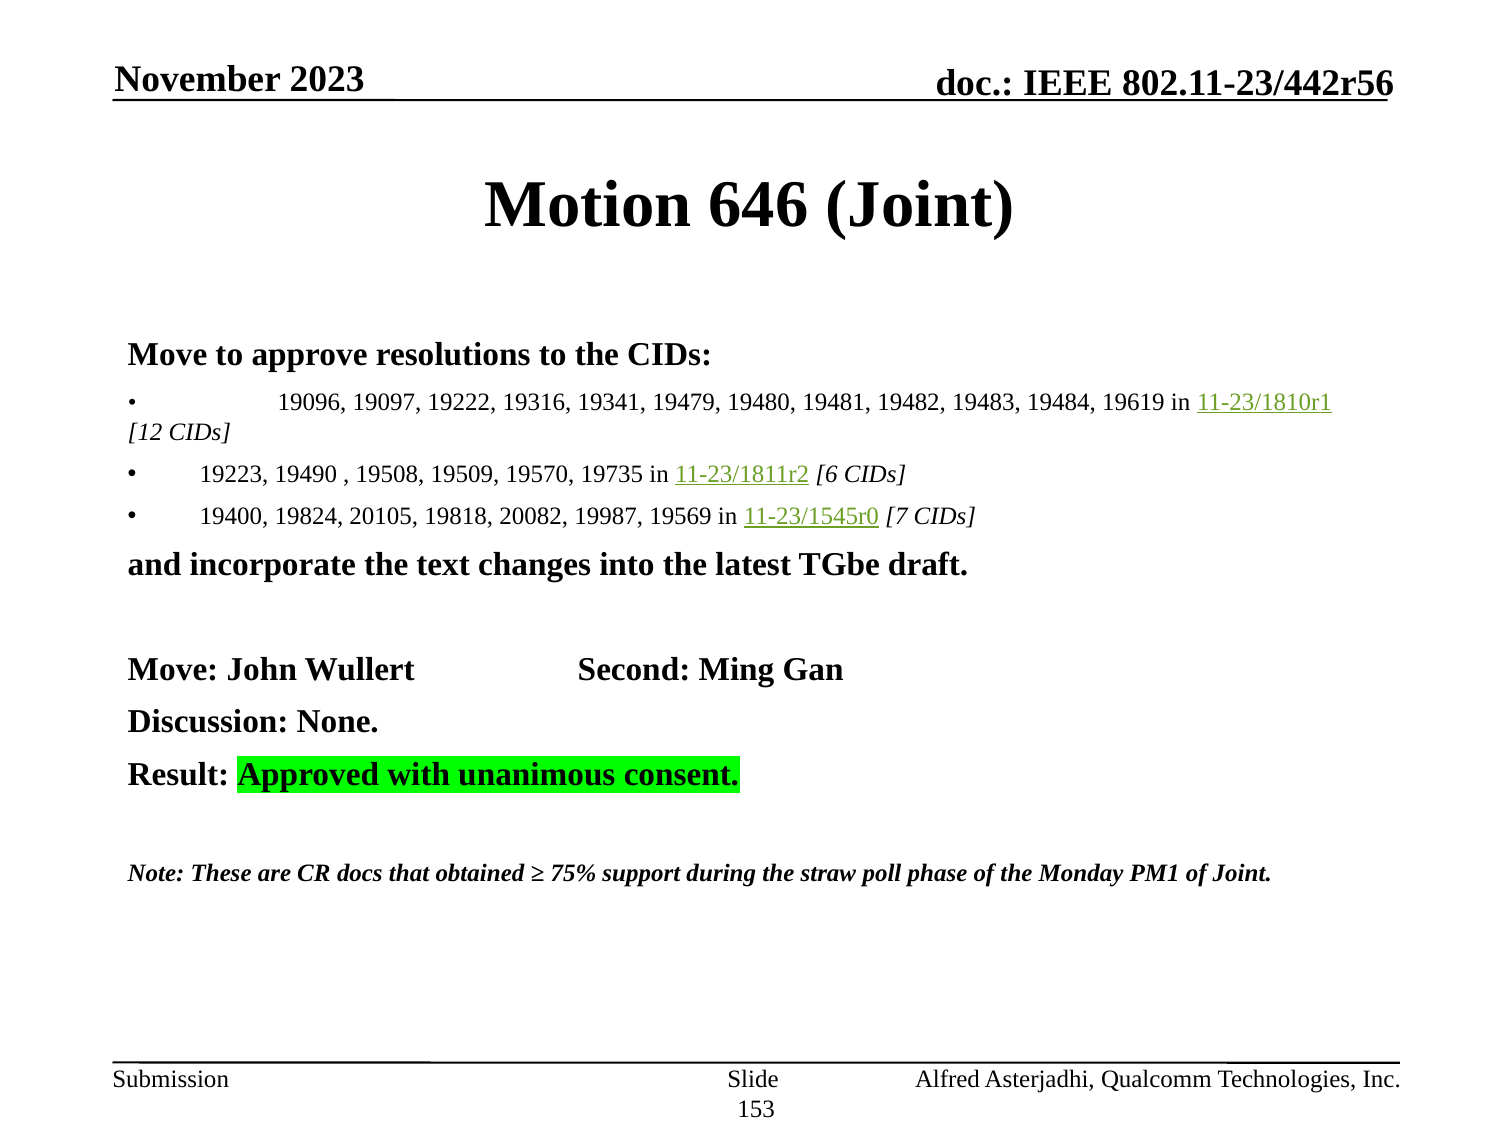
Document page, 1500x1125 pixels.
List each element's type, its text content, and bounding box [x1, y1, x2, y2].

title Motion 646 (Joint) [112, 112, 1388, 288]
footer Alfred Asterjadhi, Qualcomm Technologies, Inc. [878, 1061, 1402, 1093]
slide_number Slide 153 [712, 1061, 800, 1123]
list Move to approve resolutions to the CIDs: • 19096, 19097, 19222, 19316, 19341, 19479, 19480, 19481, 19482, 19483, 19484, 19619 in 11-23/1810r1 [12 CIDs] 19223, 19490 , 19508, 19509, 19570, 19735 in 11-23/1811r2 [6 CIDs] 19400, 19824, 20105, 19818, 20082, 19987, 19569 in 11-23/1545r0 [7 CIDs] and incorporate the text changes into the latest TGbe draft. Move: John Wullert Second: Ming Gan Discussion: None. Result: Approved with unanimous consent. Note: These are CR docs that obtained ≥ 75% support during the straw poll phase of the Monday PM1 of Joint. [112, 324, 1388, 1063]
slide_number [114, 54, 423, 100]
